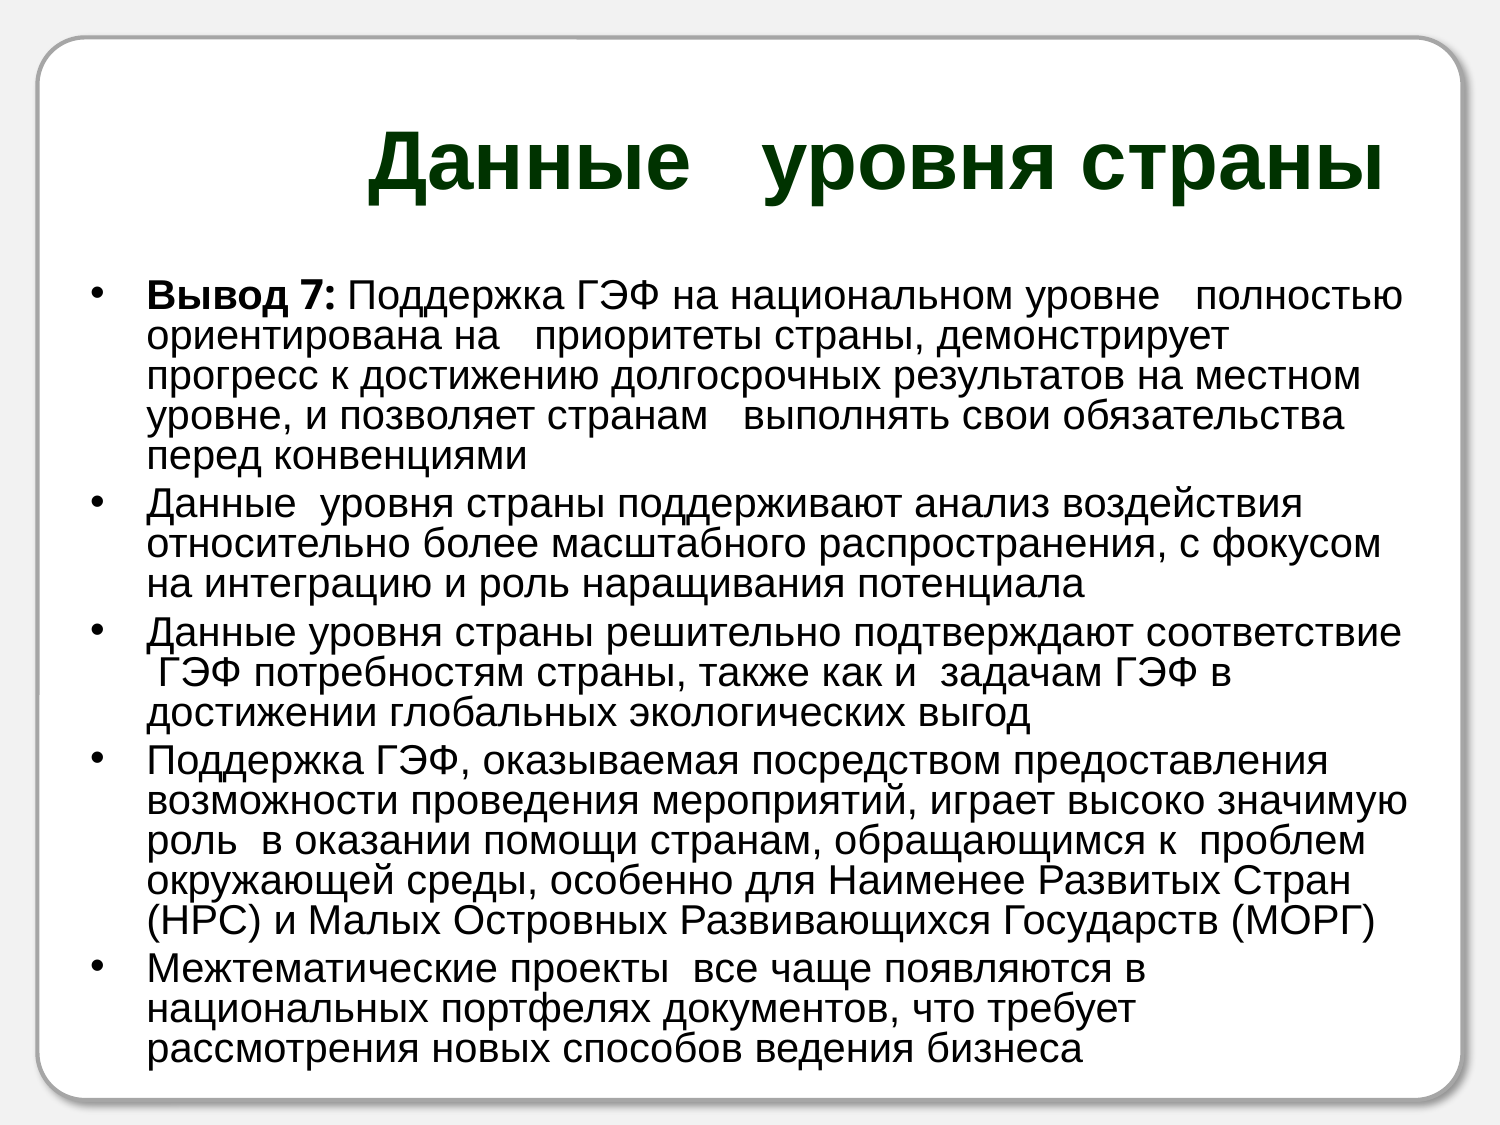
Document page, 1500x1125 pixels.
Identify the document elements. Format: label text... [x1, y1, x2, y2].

list Вывод 7: Поддержка ГЭФ на национальном уровне полностью ориентирована на приоритеты страны, демонстрирует прогресс к достижению долгосрочных результатов на местном уровне, и позволяет странам выполнять свои обязательства перед конвенциями Данные уровня страны поддерживают анализ воздействия относительно более масштабного распространения, с фокусом на интеграцию и роль наращивания потенциала Данные уровня страны решительно подтверждают соответствие ГЭФ потребностям страны, также как и задачам ГЭФ в достижении глобальных экологических выгод Поддержка ГЭФ, оказываемая посредством предоставления возможности проведения мероприятий, играет высоко значимую роль в оказании помощи странам, обращающимся к проблем окружающей среды, особенно для Наименее Развитых Стран (НРС) и Малых Островных Развивающихся Государств (МОРГ) Межтематические проекты все чаще появляются в национальных портфелях документов, что требует рассмотрения новых способов ведения бизнеса [74, 269, 1426, 1013]
title Данные уровня страны [75, 62, 1425, 250]
